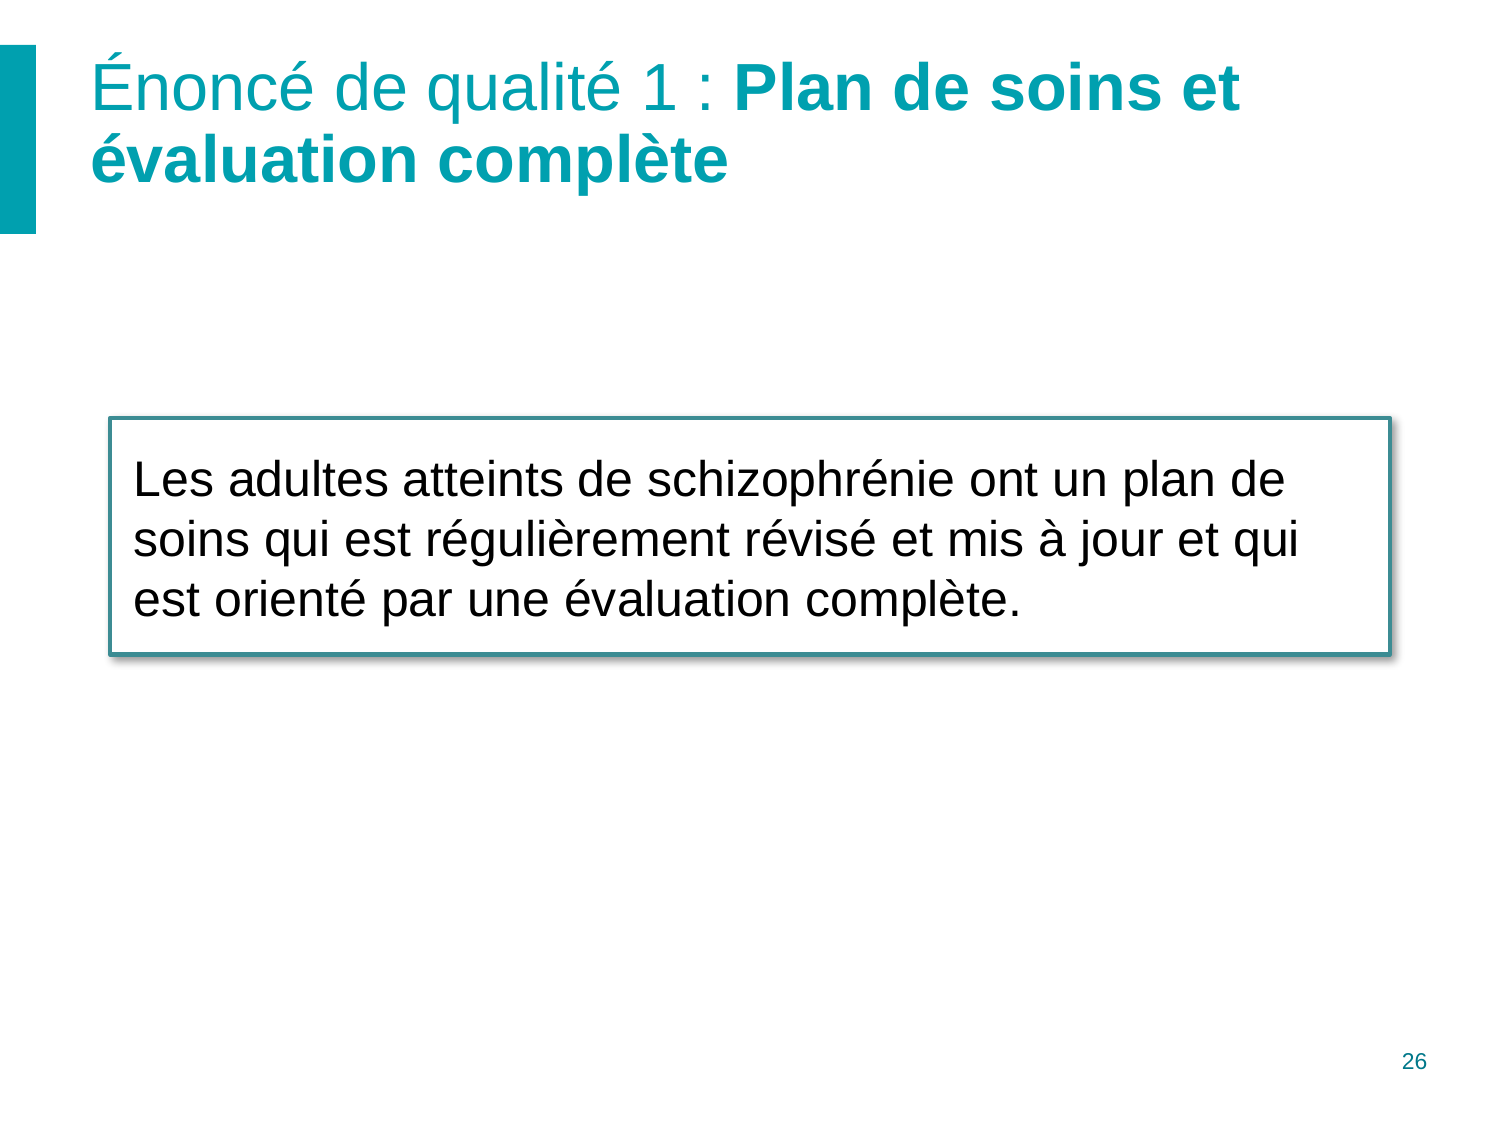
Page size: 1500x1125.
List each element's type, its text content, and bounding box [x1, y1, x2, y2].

text_box Les adultes atteints de schizophrénie ont un plan de soins qui est régulièrement révisé et mis à jour et qui est orienté par une évaluation complète. [110, 417, 1390, 655]
title Énoncé de qualité 1 : Plan de soins et évaluation complète [75, 45, 1428, 237]
